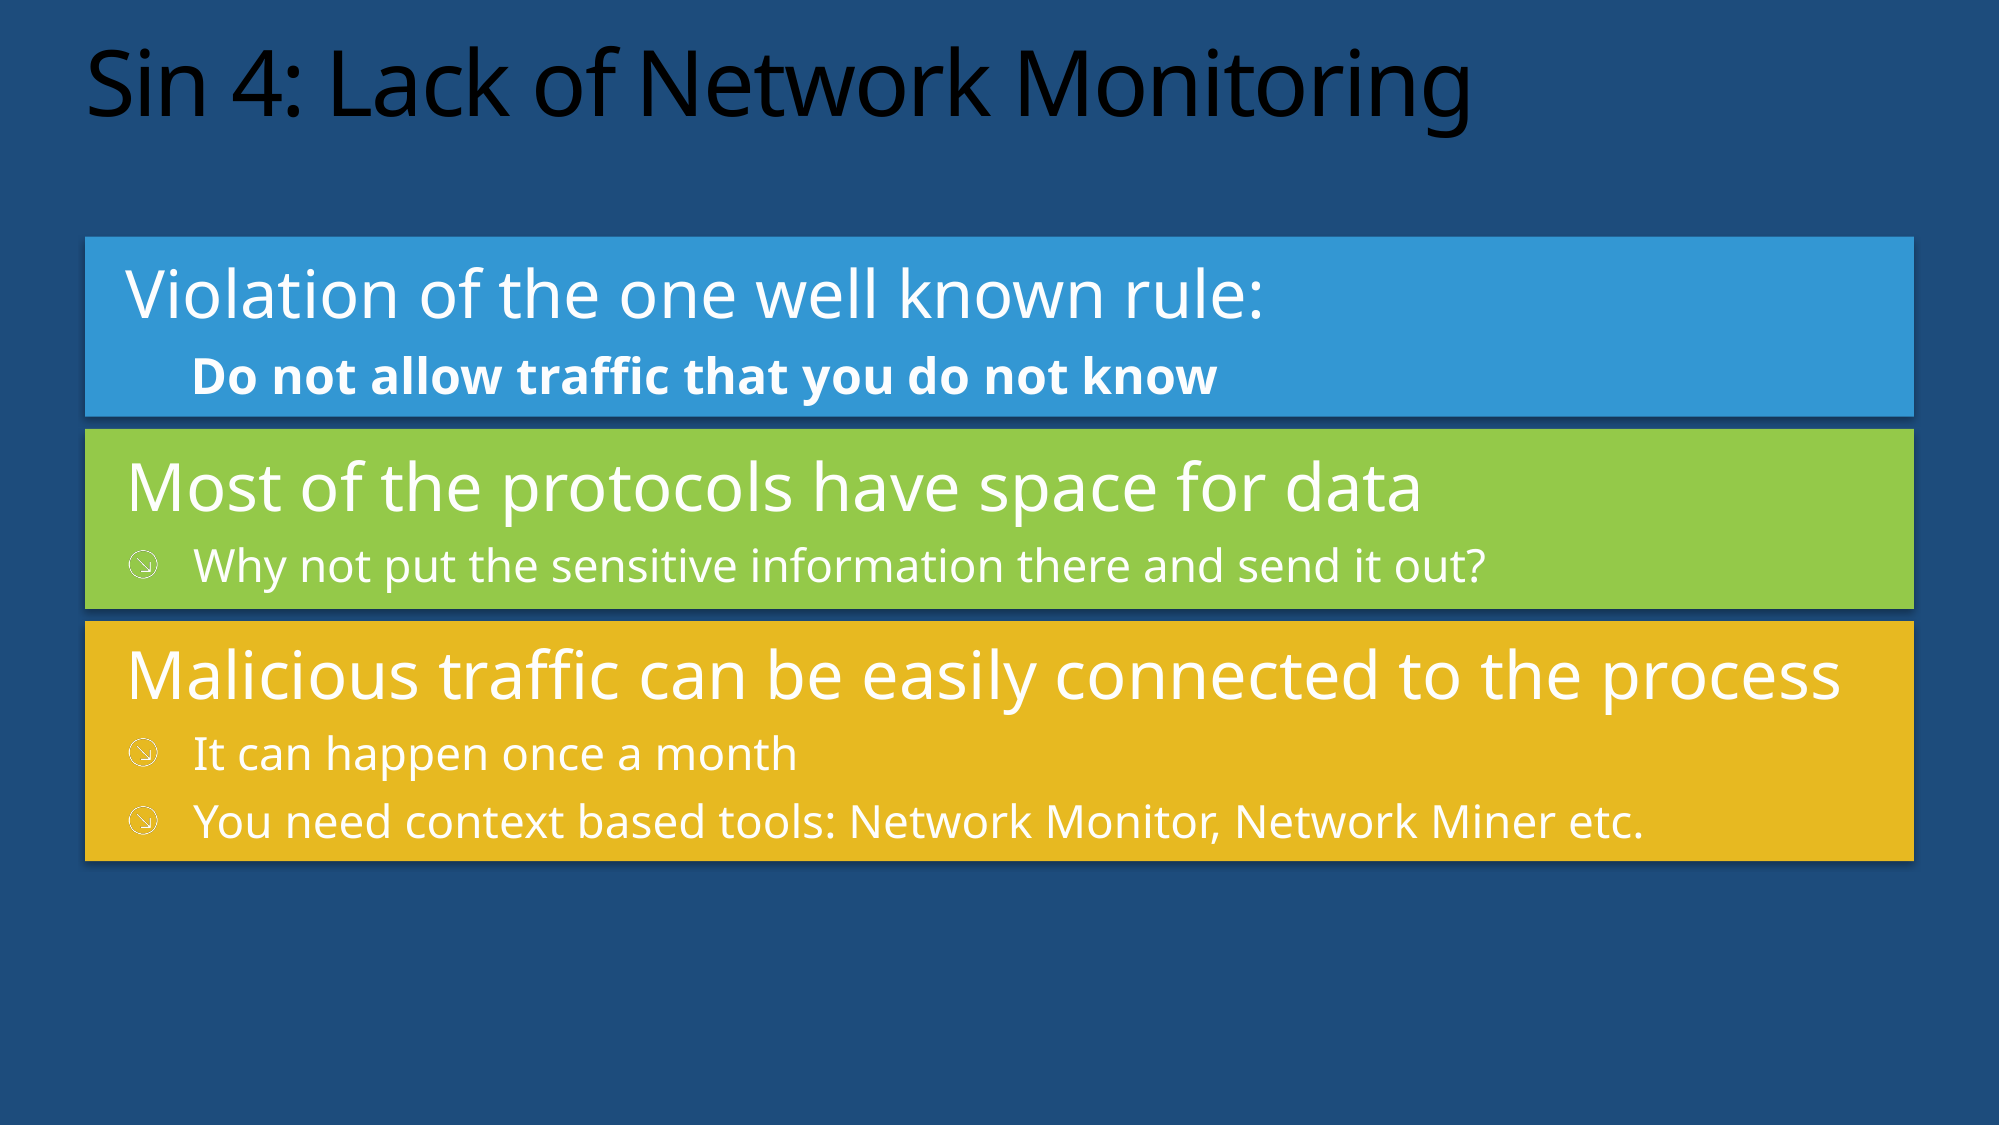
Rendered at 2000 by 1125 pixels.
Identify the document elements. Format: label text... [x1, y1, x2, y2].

title Sin 4: Lack of Network Monitoring [85, 37, 1914, 138]
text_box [84, 428, 1915, 610]
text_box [84, 620, 1915, 862]
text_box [84, 236, 1915, 417]
